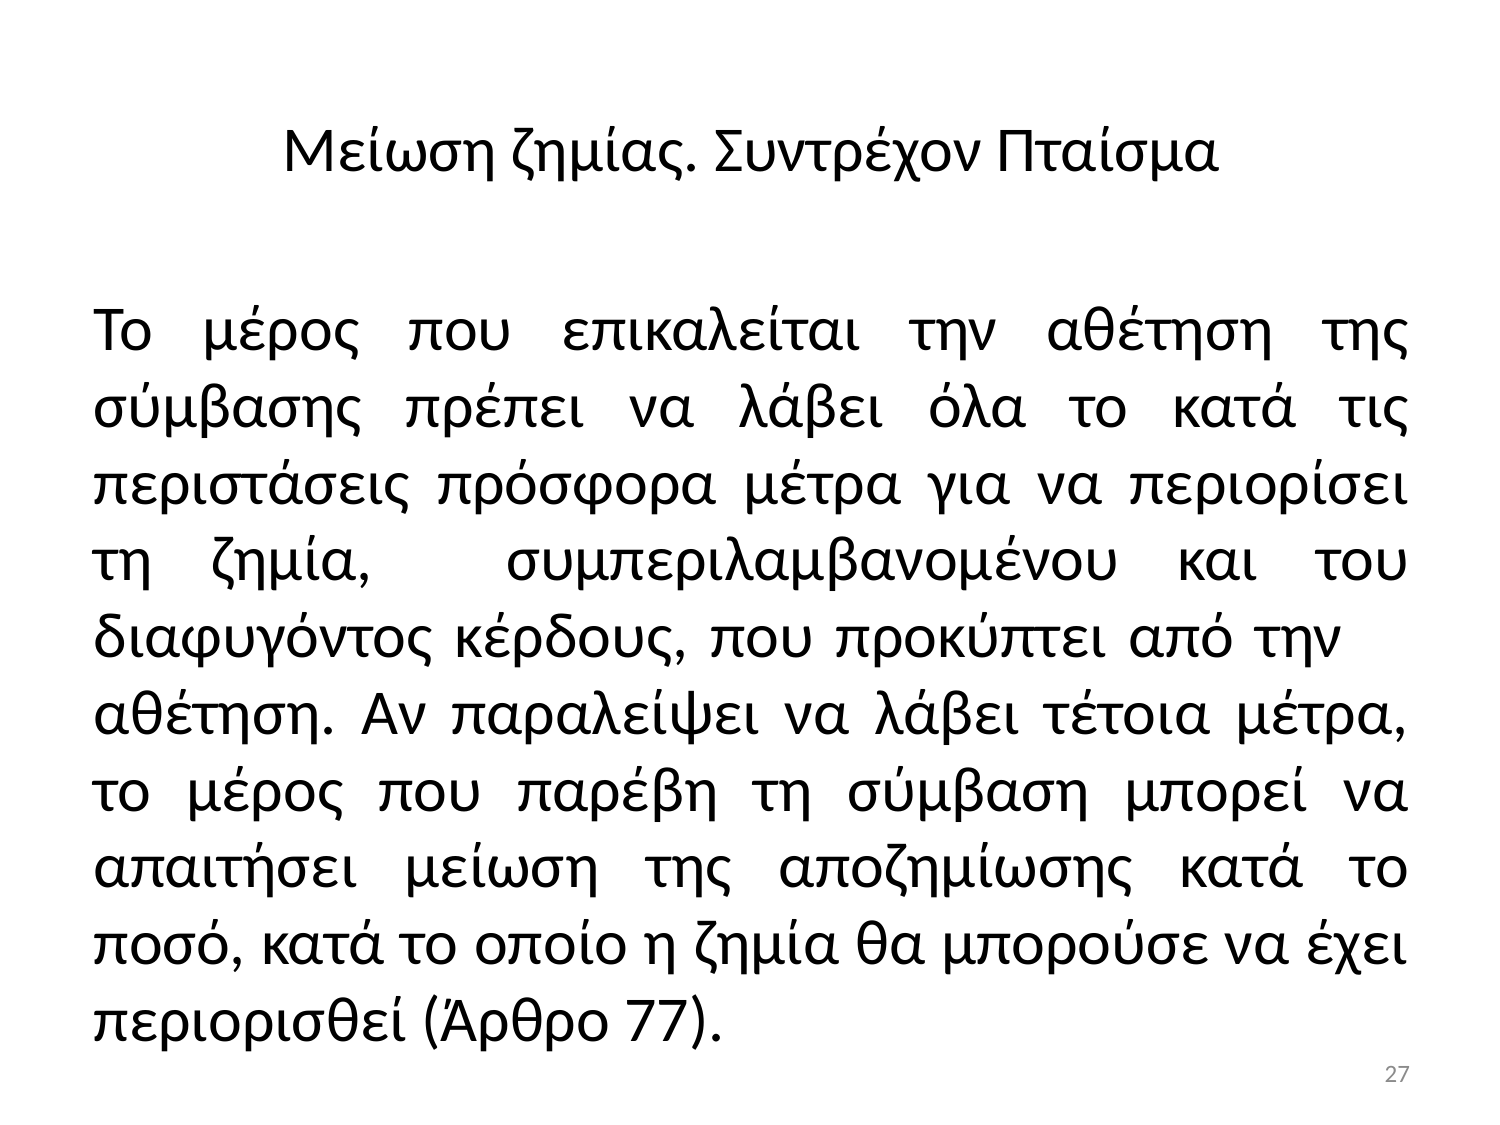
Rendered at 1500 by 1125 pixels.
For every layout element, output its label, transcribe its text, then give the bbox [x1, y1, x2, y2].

slide_number 27 [1074, 1042, 1425, 1103]
list Μείωση ζημίας. Συντρέχον Πταίσμα Το μέρος που επικαλείται την αθέτηση της σύμβασης πρέπει να λάβει όλα το κατά τις περιστάσεις πρόσφορα μέτρα για να περιορίσει τη ζημία, συμπεριλαμβανομένου και του διαφυγόντος κέρδους, που προκύπτει από την αθέτηση. Αν παραλείψει να λάβει τέτοια μέτρα, το μέρος που παρέβη τη σύμβαση μπορεί να απαιτήσει μείωση της αποζημίωσης κατά το ποσό, κατά το οποίο η ζημία θα μπορούσε να έχει περιορισθεί (Άρθρο 77). [50, 99, 1425, 1063]
